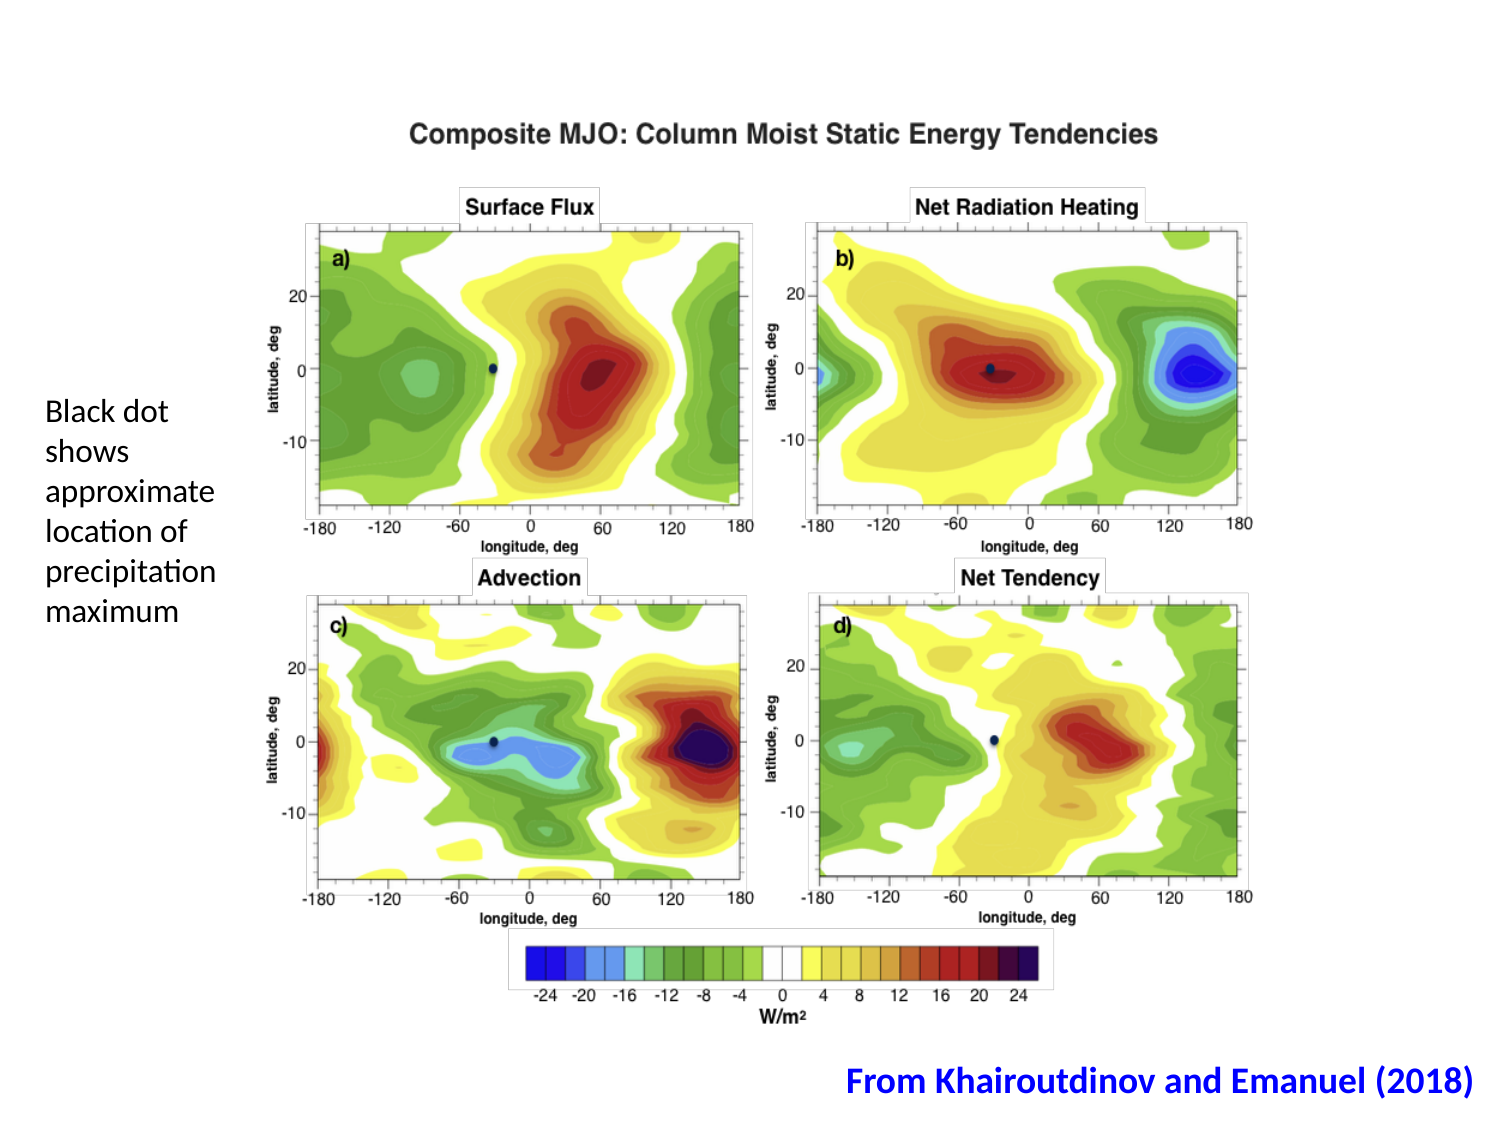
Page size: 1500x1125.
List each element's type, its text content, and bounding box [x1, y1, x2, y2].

text_box Black dot shows approximate location of precipitation maximum [30, 381, 163, 637]
text_box From Khairoutdinov and Emanuel (2018) [831, 1048, 1500, 1109]
picture [163, 95, 1403, 1035]
